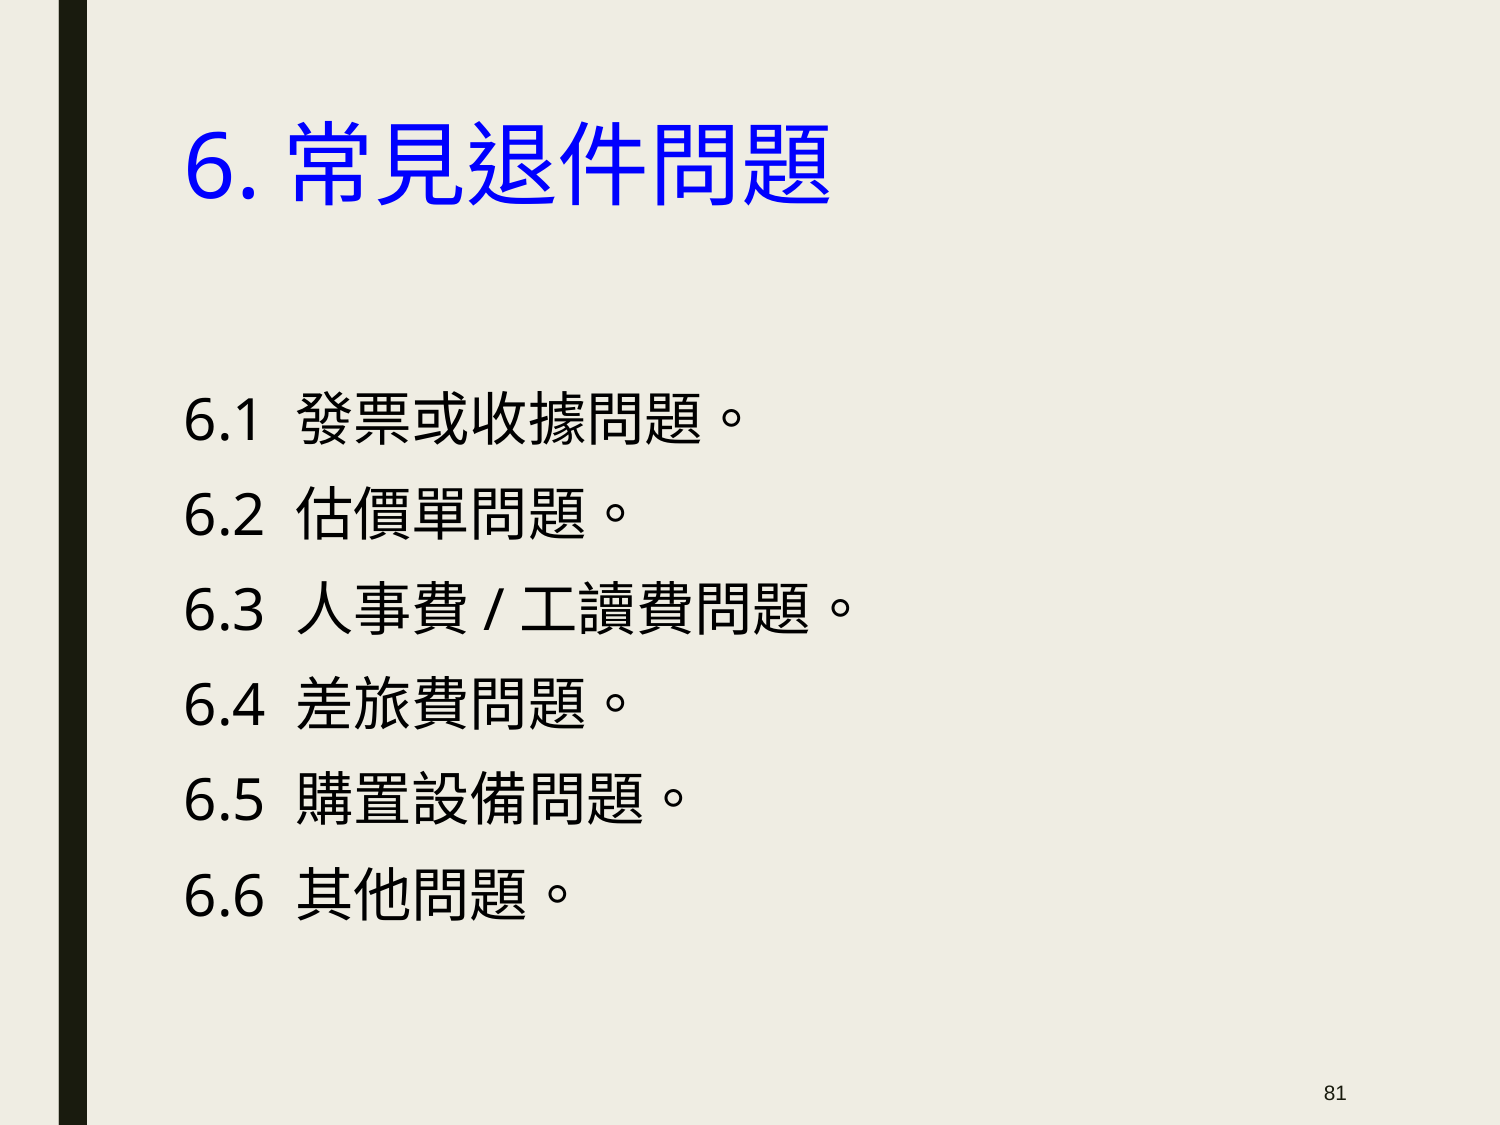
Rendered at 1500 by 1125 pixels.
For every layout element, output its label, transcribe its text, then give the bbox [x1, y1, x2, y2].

slide_number 81 [1165, 1058, 1362, 1125]
list 6.1 發票或收據問題。 6.2 估價單問題。 6.3 人事費/工讀費問題。 6.4 差旅費問題。 6.5 購置設備問題。 6.6 其他問題。 [168, 375, 1351, 963]
title 6.常見退件問題 [168, 112, 1351, 357]
